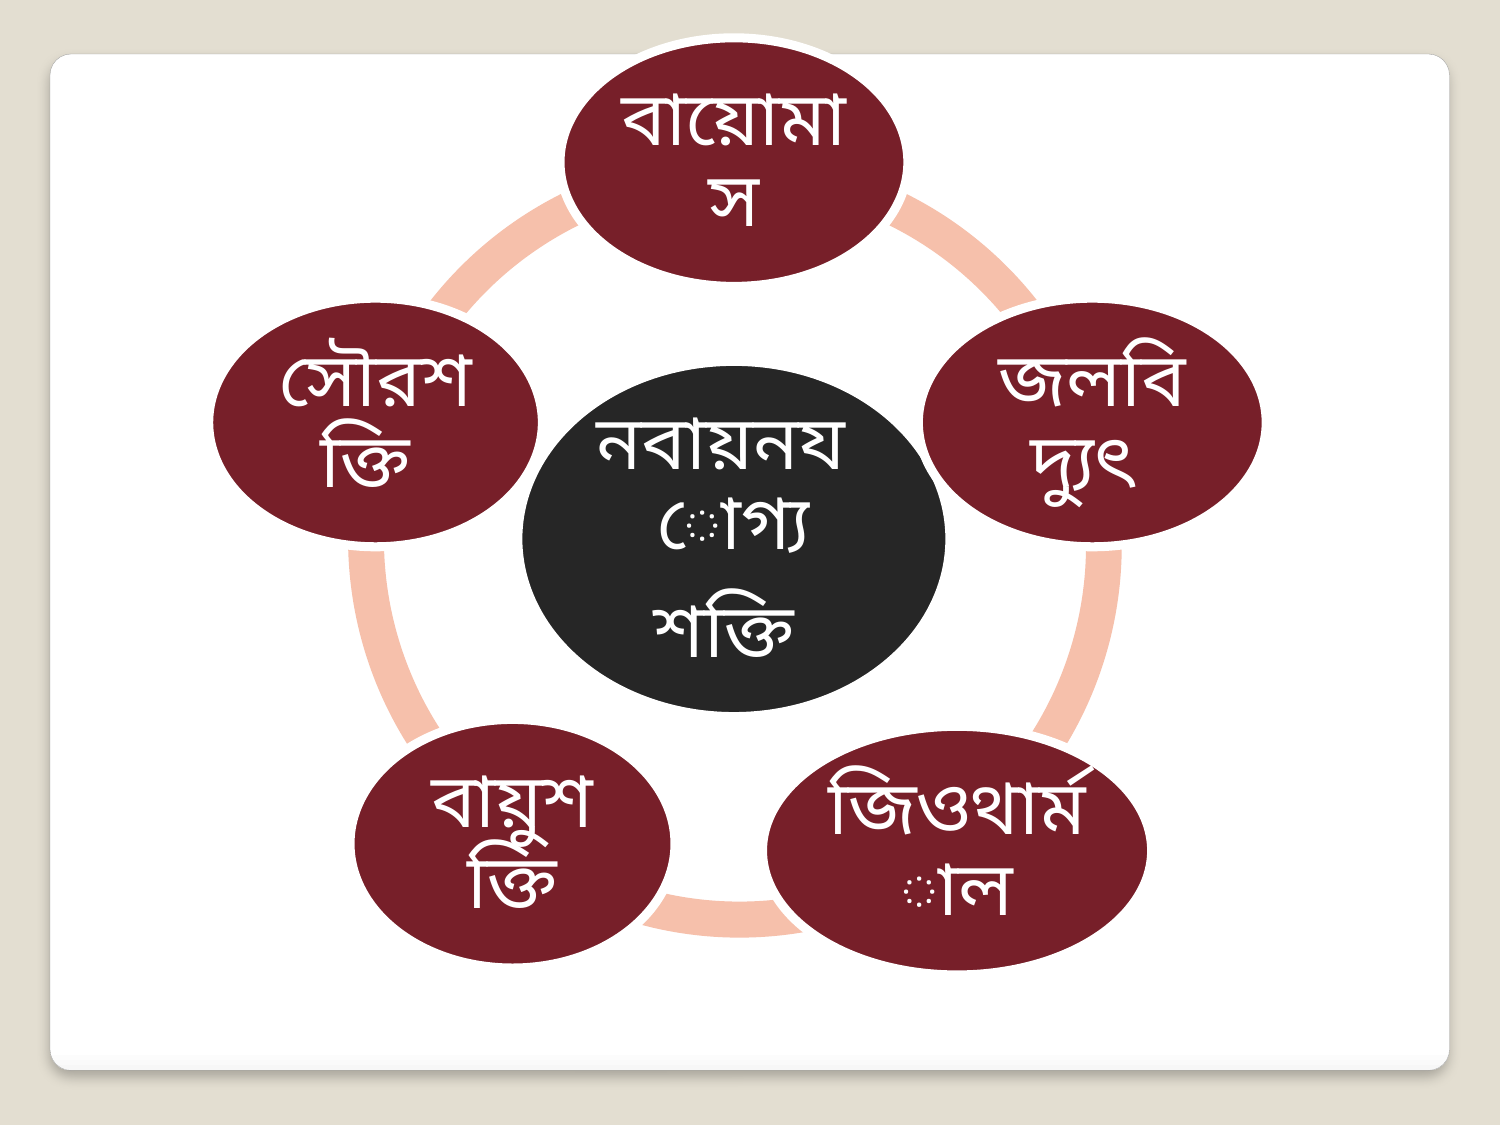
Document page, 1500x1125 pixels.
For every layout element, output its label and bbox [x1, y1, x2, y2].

text_box [74, 37, 1401, 976]
